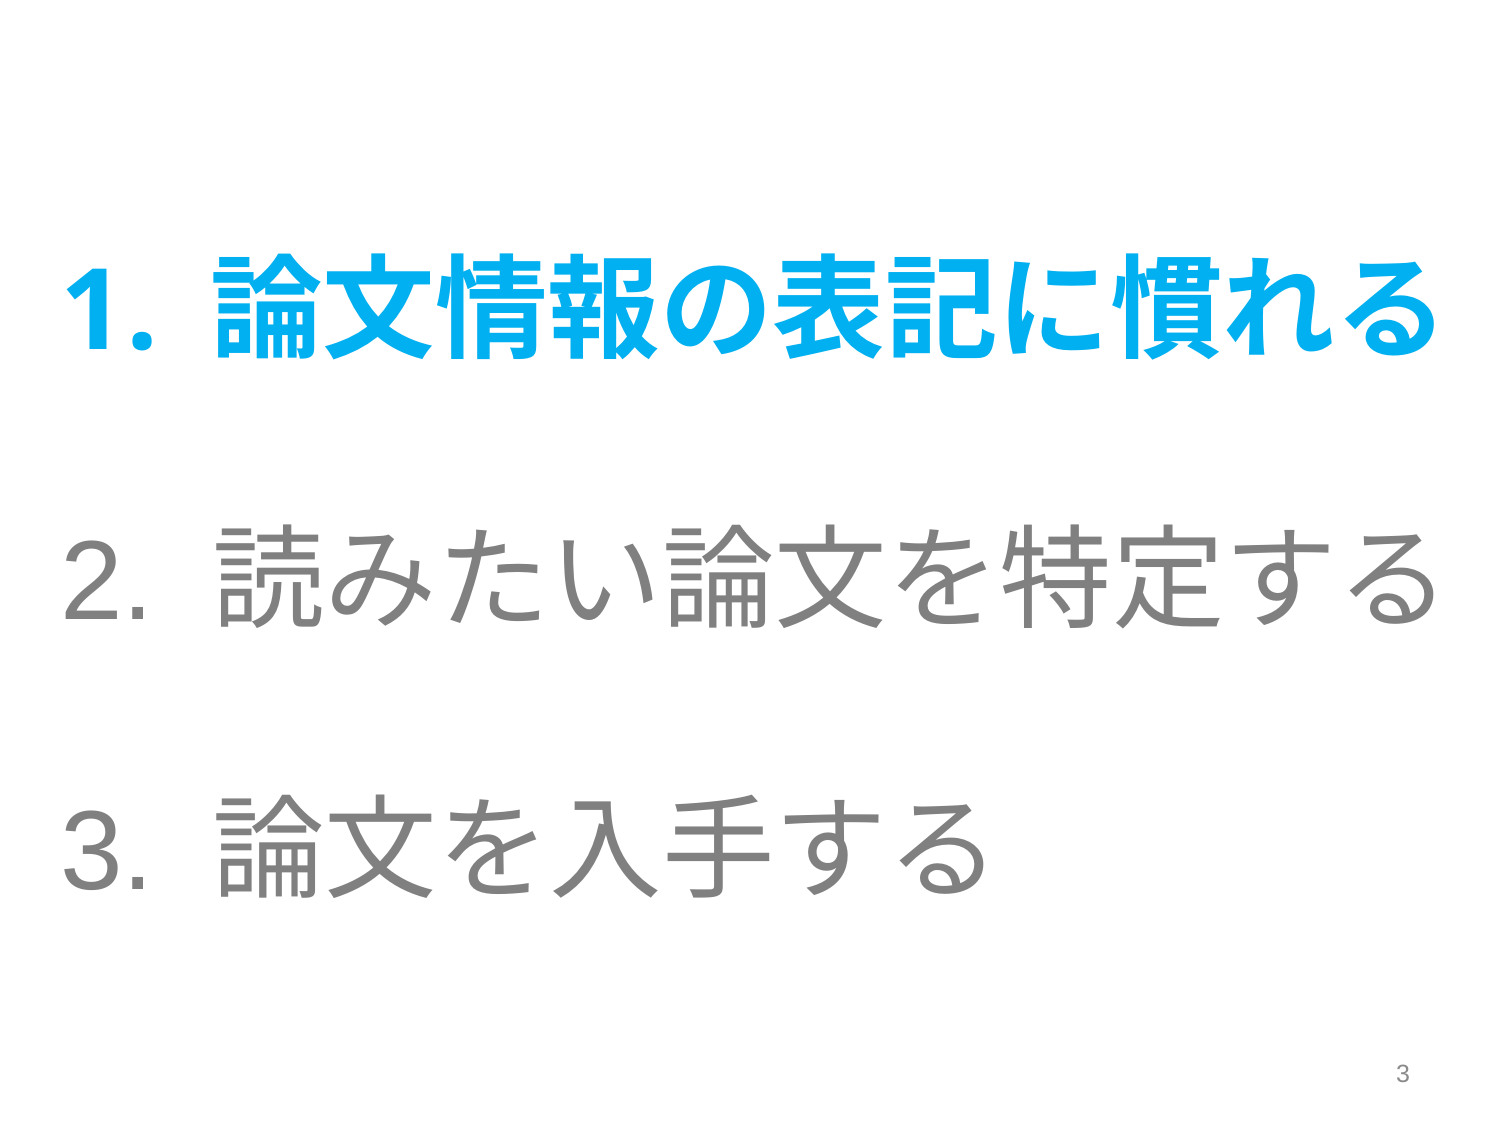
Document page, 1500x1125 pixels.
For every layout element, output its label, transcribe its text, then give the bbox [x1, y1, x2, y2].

text_box 論文情報の表記に慣れる 2. 読みたい論文を特定する 3. 論文を入手する [45, 229, 1465, 1055]
slide_number 3 [1074, 1055, 1425, 1103]
